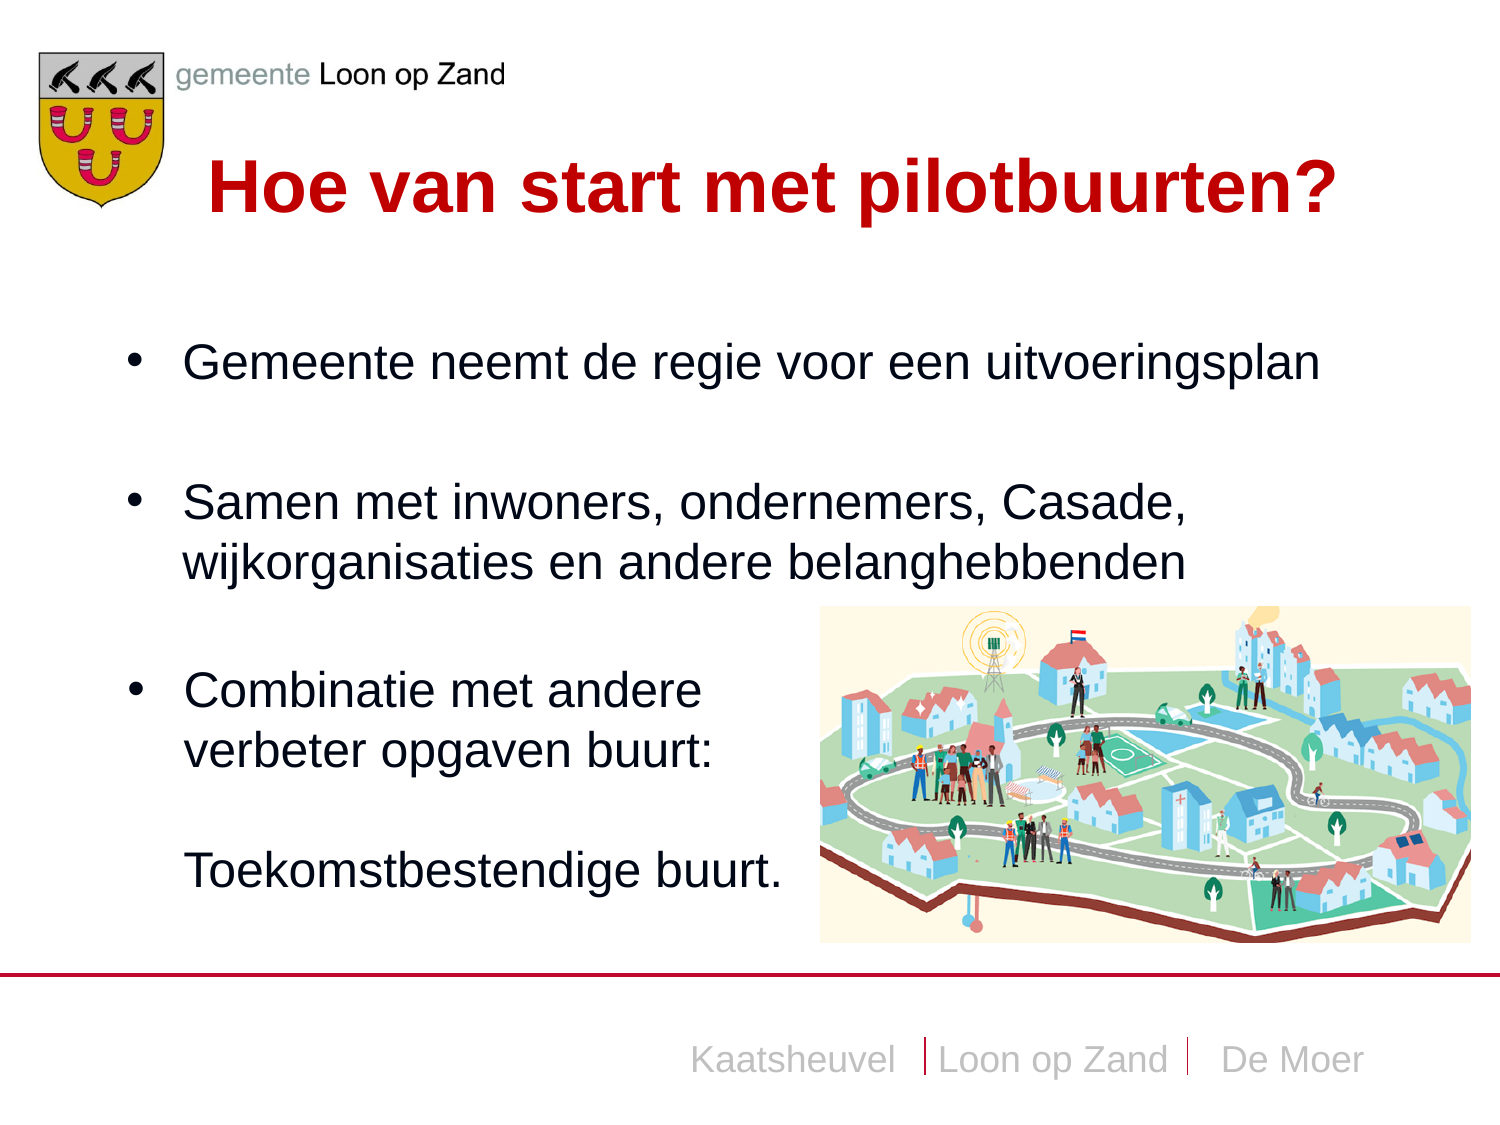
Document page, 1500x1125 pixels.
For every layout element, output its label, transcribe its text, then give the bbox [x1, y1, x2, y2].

picture [37, 12, 504, 209]
text_box Hoe van start met pilotbuurten? [182, 138, 1365, 227]
picture [820, 606, 1472, 944]
text_box Gemeente neemt de regie voor een uitvoeringsplan Samen met inwoners, ondernemers, Casade, wijkorganisaties en andere belanghebbenden [111, 252, 1365, 597]
text_box Combinatie met andere verbeter opgaven buurt: Toekomstbestendige buurt. [112, 650, 814, 906]
